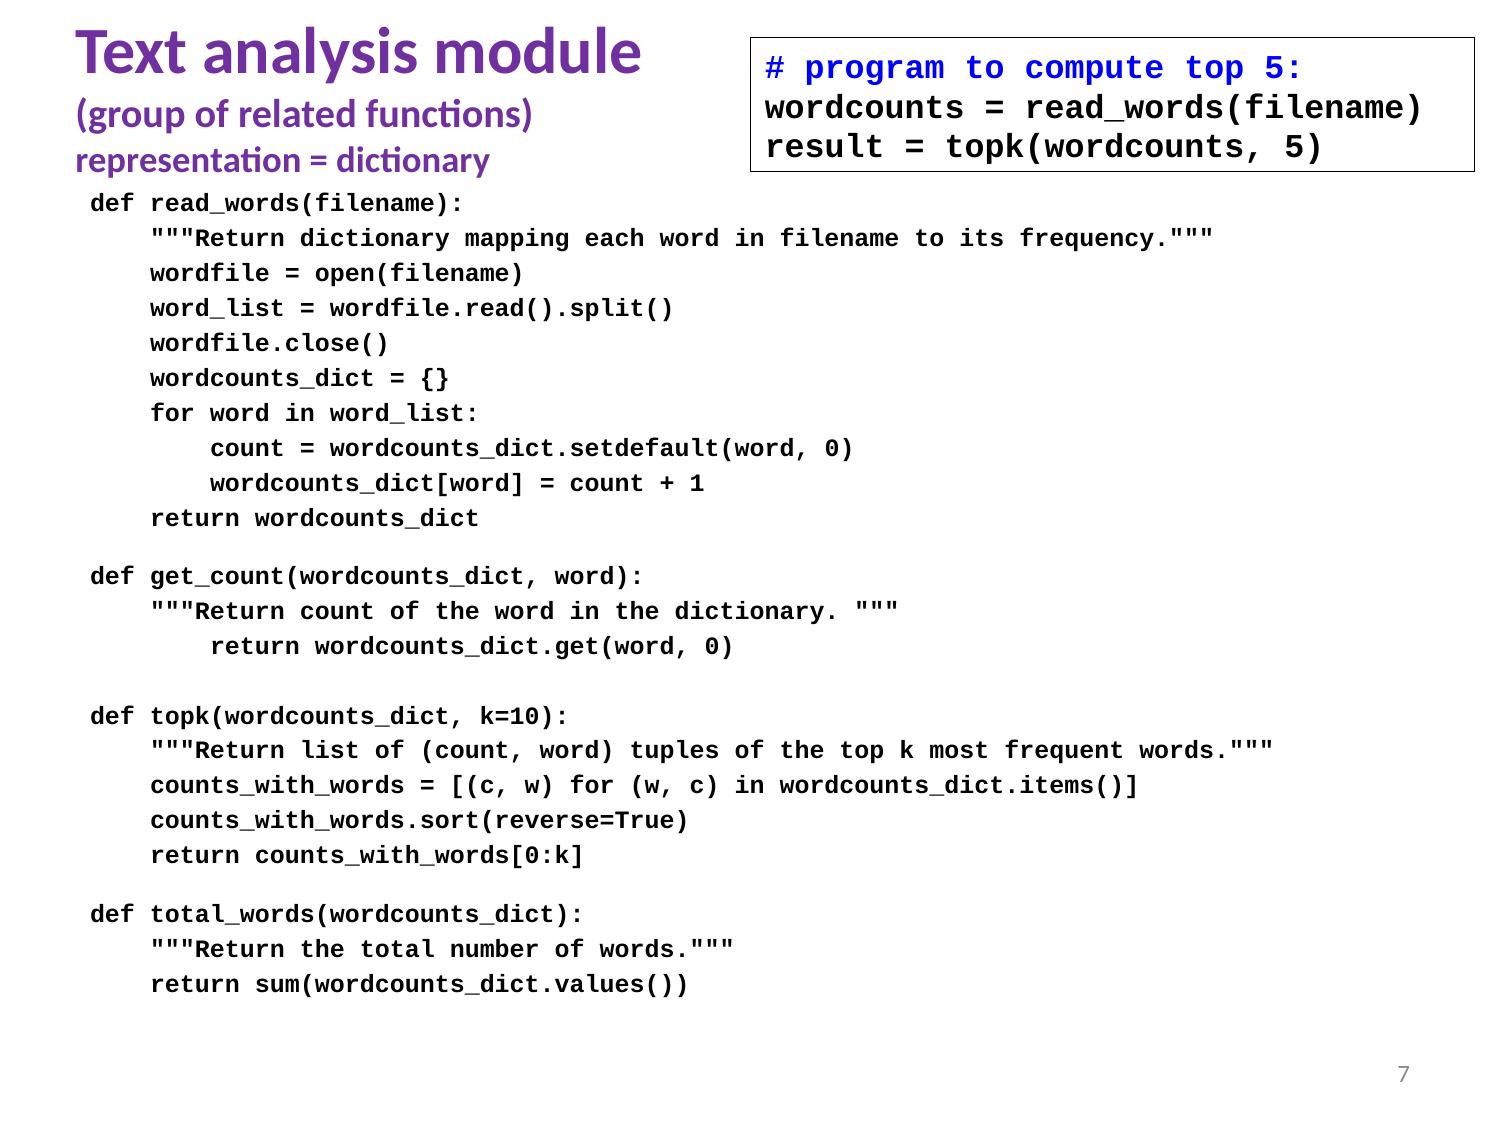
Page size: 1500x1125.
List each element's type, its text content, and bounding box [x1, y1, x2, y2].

text_box # program to compute top 5: wordcounts = read_words(filename) result = topk(wordcounts, 5) [750, 37, 1475, 172]
slide_number 7 [1074, 1042, 1425, 1103]
title Text analysis module (group of related functions) representation = dictionary [60, 0, 786, 188]
list def read_words(filename): """Return dictionary mapping each word in filename to its frequency.""" wordfile = open(filename) word_list = wordfile.read().split() wordfile.close() wordcounts_dict = {} for word in word_list: count = wordcounts_dict.setdefault(word, 0) wordcounts_dict[word] = count + 1 return wordcounts_dict def get_count(wordcounts_dict, word): """Return count of the word in the dictionary. """ return wordcounts_dict.get(word, 0) def topk(wordcounts_dict, k=10): """Return list of (count, word) tuples of the top k most frequent words.""" counts_with_words = [(c, w) for (w, c) in wordcounts_dict.items()] counts_with_words.sort(reverse=True) return counts_with_words[0:k] def total_words(wordcounts_dict): """Return the total number of words.""" return sum(wordcounts_dict.values()) [75, 178, 1500, 1125]
